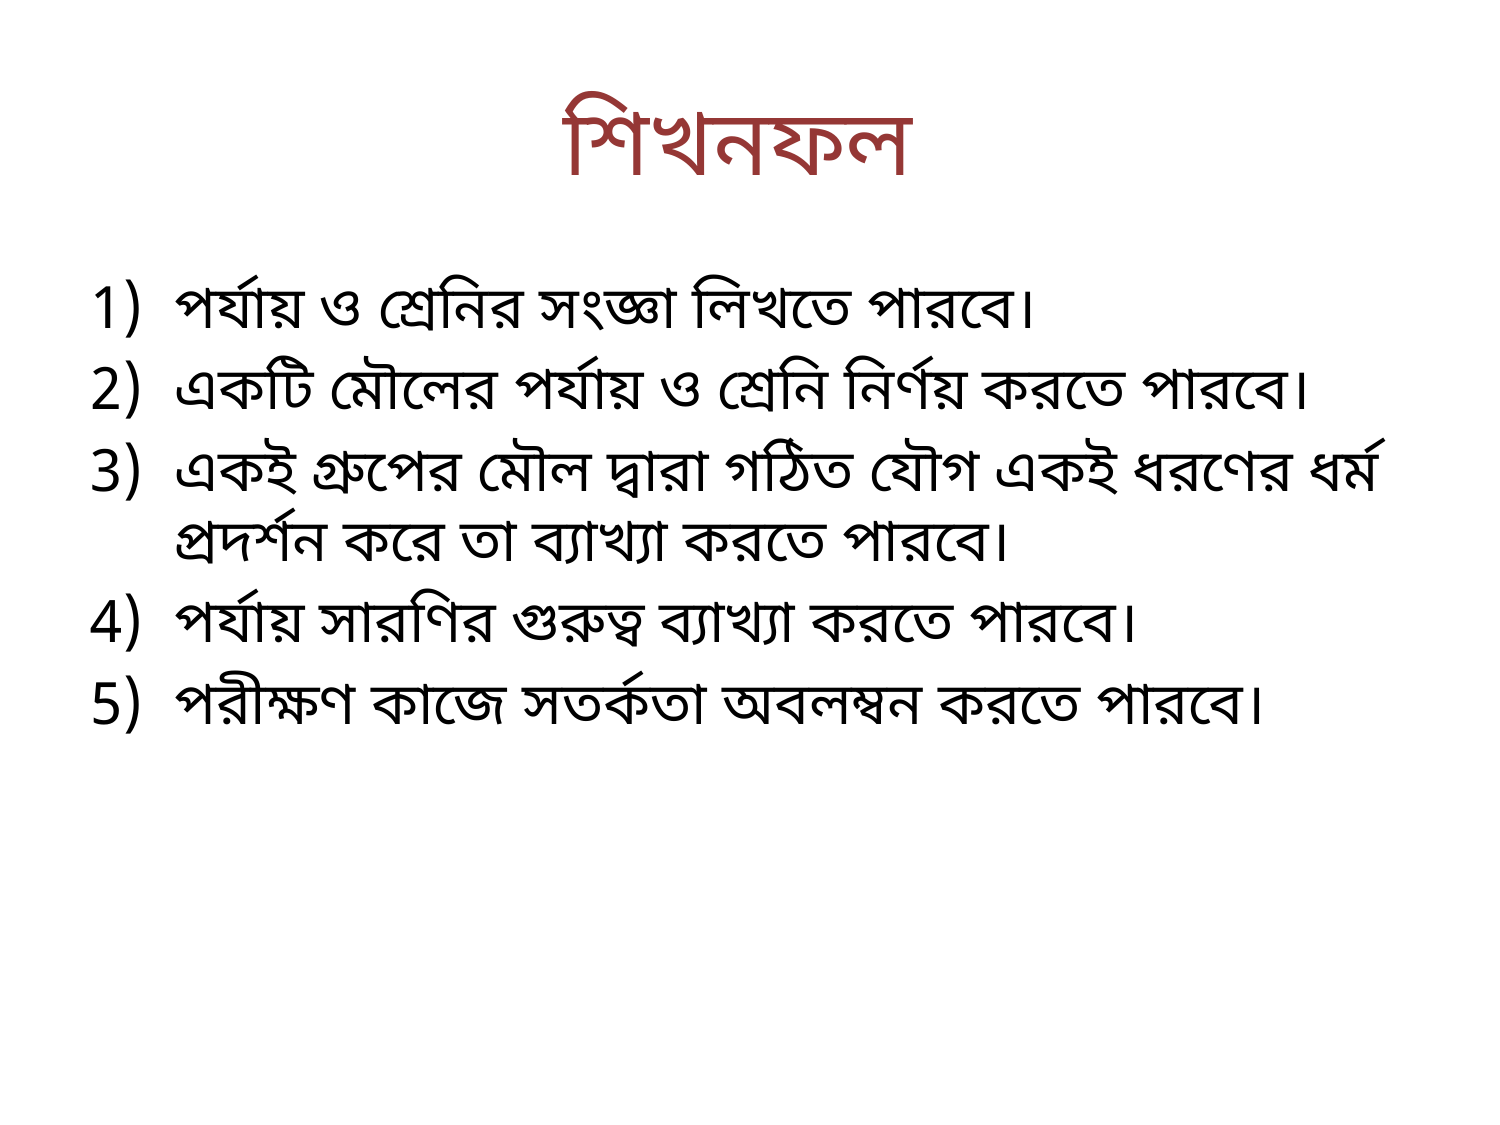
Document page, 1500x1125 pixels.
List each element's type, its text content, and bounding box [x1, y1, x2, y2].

list পর্যায় ও শ্রেনির সংজ্ঞা লিখতে পারবে। একটি মৌলের পর্যায় ও শ্রেনি নির্ণয় করতে পারবে। একই গ্রুপের মৌল দ্বারা গঠিত যৌগ একই ধরণের ধর্ম প্রদর্শন করে তা ব্যাখ্যা করতে পারবে। পর্যায় সারণির গুরুত্ব ব্যাখ্যা করতে পারবে। পরীক্ষণ কাজে সতর্কতা অবলম্বন করতে পারবে। [75, 262, 1425, 1005]
title শিখনফল [75, 45, 1425, 233]
